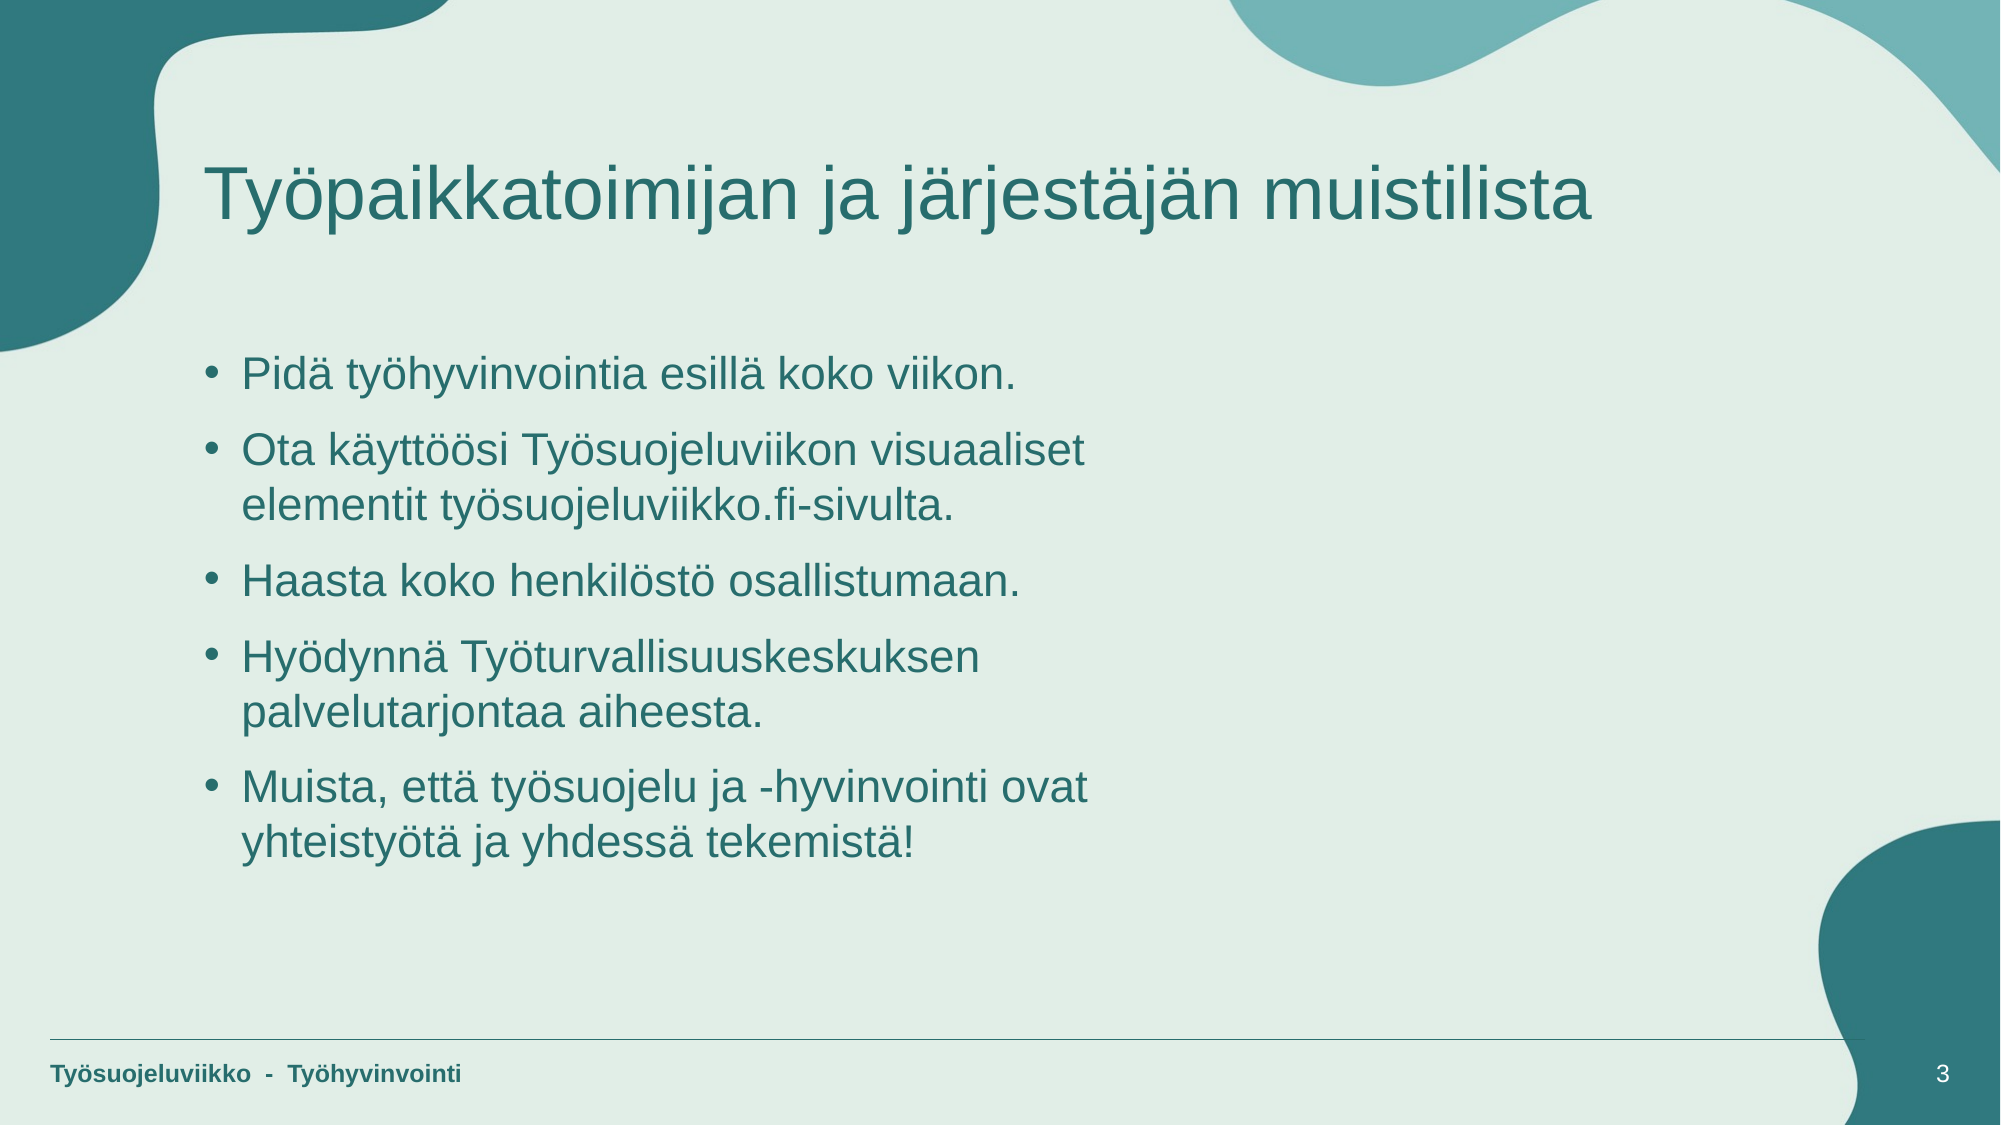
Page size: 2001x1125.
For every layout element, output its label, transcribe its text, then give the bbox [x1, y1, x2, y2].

list Pidä työhyvinvointia esillä koko viikon. Ota käyttöösi Työsuojeluviikon visuaaliset elementit työsuojeluviikko.fi-sivulta. Haasta koko henkilöstö osallistumaan. Hyödynnä Työturvallisuuskeskuksen palvelutarjontaa aiheesta. Muista, että työsuojelu ja -hyvinvointi ovat yhteistyötä ja yhdessä tekemistä! [188, 336, 1257, 942]
picture [0, 0, 2001, 1125]
title Työpaikkatoimijan ja järjestäjän muistilista [188, 86, 1811, 304]
footer Työsuojeluviikko - Työhyvinvointi [50, 1042, 699, 1103]
slide_number 3 [1551, 1042, 1950, 1103]
